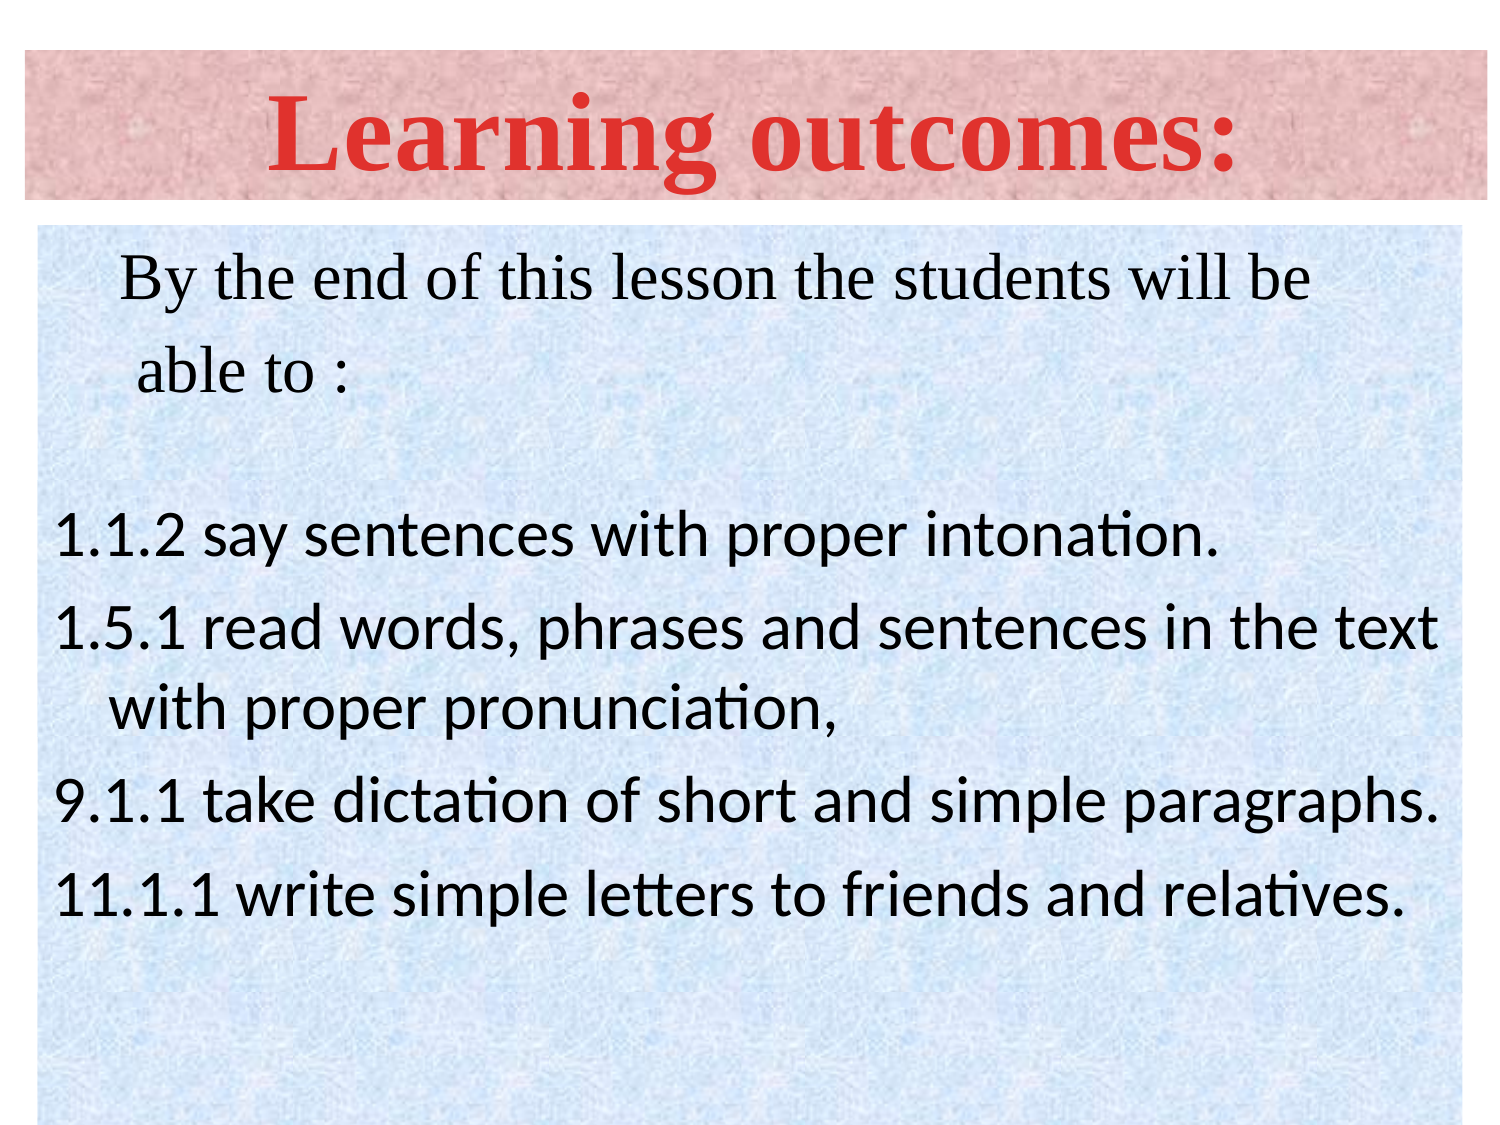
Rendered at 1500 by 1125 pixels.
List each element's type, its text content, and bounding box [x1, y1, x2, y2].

list By the end of this lesson the students will be able to : 1.1.2 say sentences with proper intonation. 1.5.1 read words, phrases and sentences in the text with proper pronunciation, 9.1.1 take dictation of short and simple paragraphs. 11.1.1 write simple letters to friends and relatives. [37, 224, 1463, 1125]
title Learning outcomes: [24, 50, 1488, 200]
